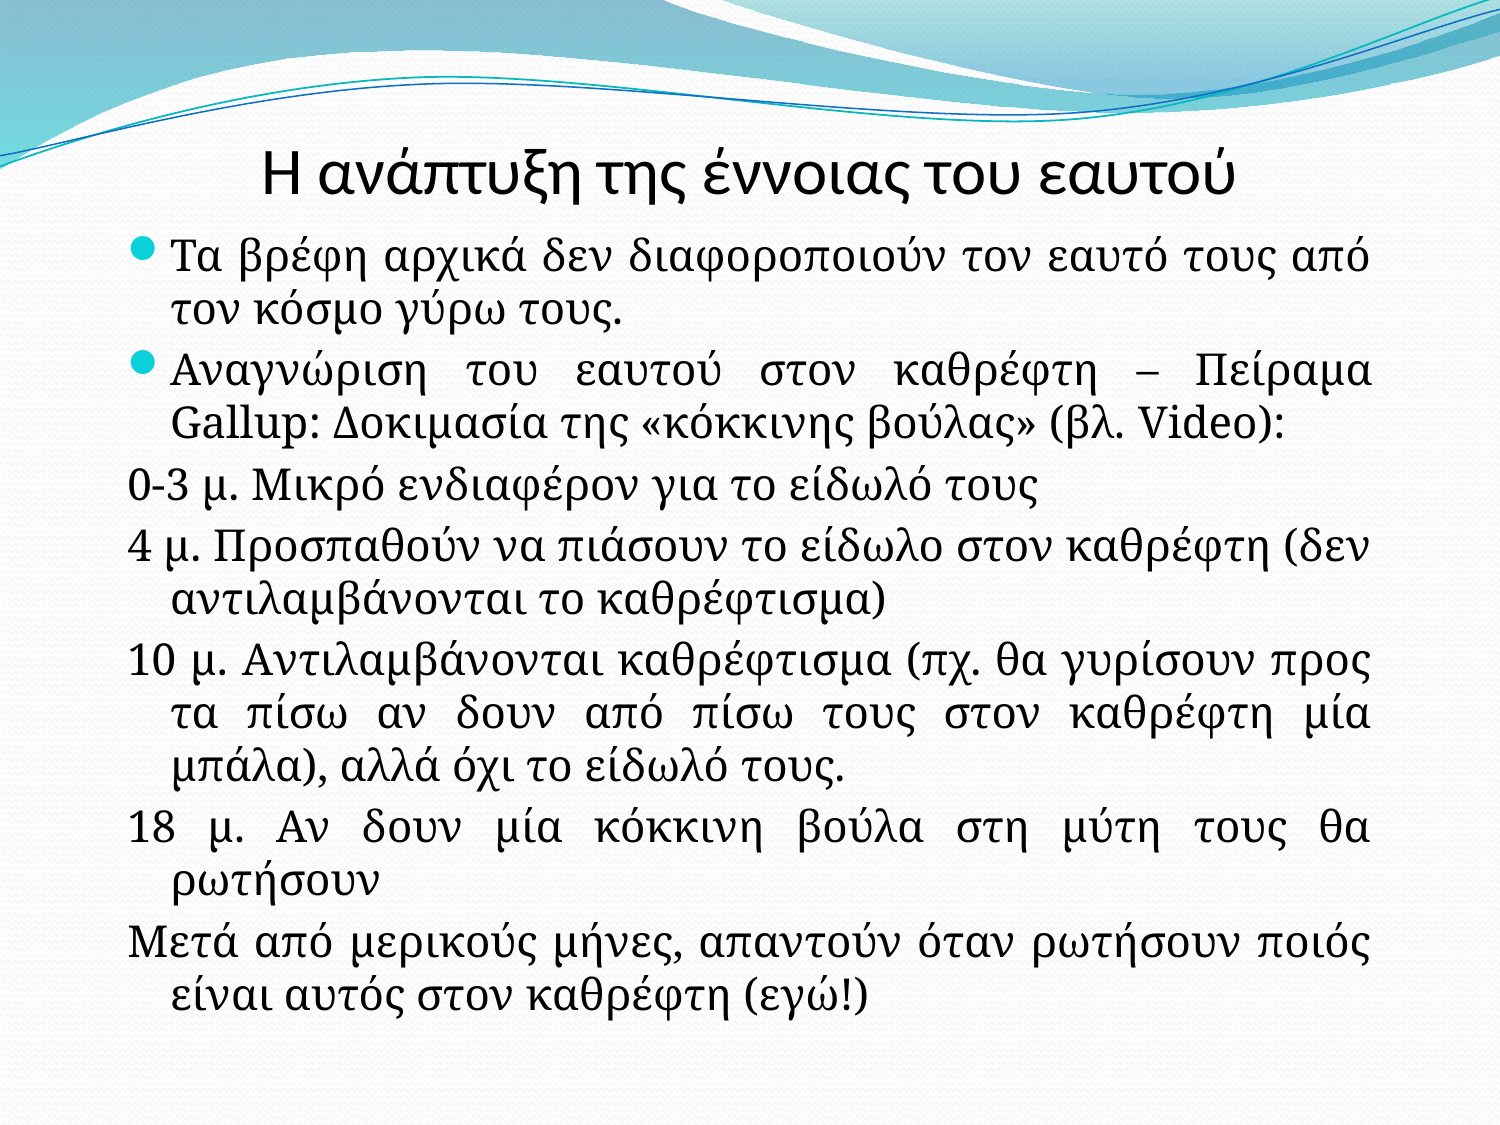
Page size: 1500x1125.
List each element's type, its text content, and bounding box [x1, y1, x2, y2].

list Τα βρέφη αρχικά δεν διαφοροποιούν τον εαυτό τους από τον κόσμο γύρω τους. Αναγνώριση του εαυτού στον καθρέφτη – Πείραμα Gallup: Δοκιμασία της «κόκκινης βούλας» (βλ. Video): 0-3 μ. Μικρό ενδιαφέρον για το είδωλό τους 4 μ. Προσπαθούν να πιάσουν το είδωλο στον καθρέφτη (δεν αντιλαμβάνονται το καθρέφτισμα) 10 μ. Αντιλαμβάνονται καθρέφτισμα (πχ. θα γυρίσουν προς τα πίσω αν δουν από πίσω τους στον καθρέφτη μία μπάλα), αλλά όχι το είδωλό τους. 18 μ. Αν δουν μία κόκκινη βούλα στη μύτη τους θα ρωτήσουν Μετά από μερικούς μήνες, απαντούν όταν ρωτήσουν ποιός είναι αυτός στον καθρέφτη (εγώ!) [112, 219, 1388, 1038]
title Η ανάπτυξη της έννοιας του εαυτού [112, 0, 1388, 209]
